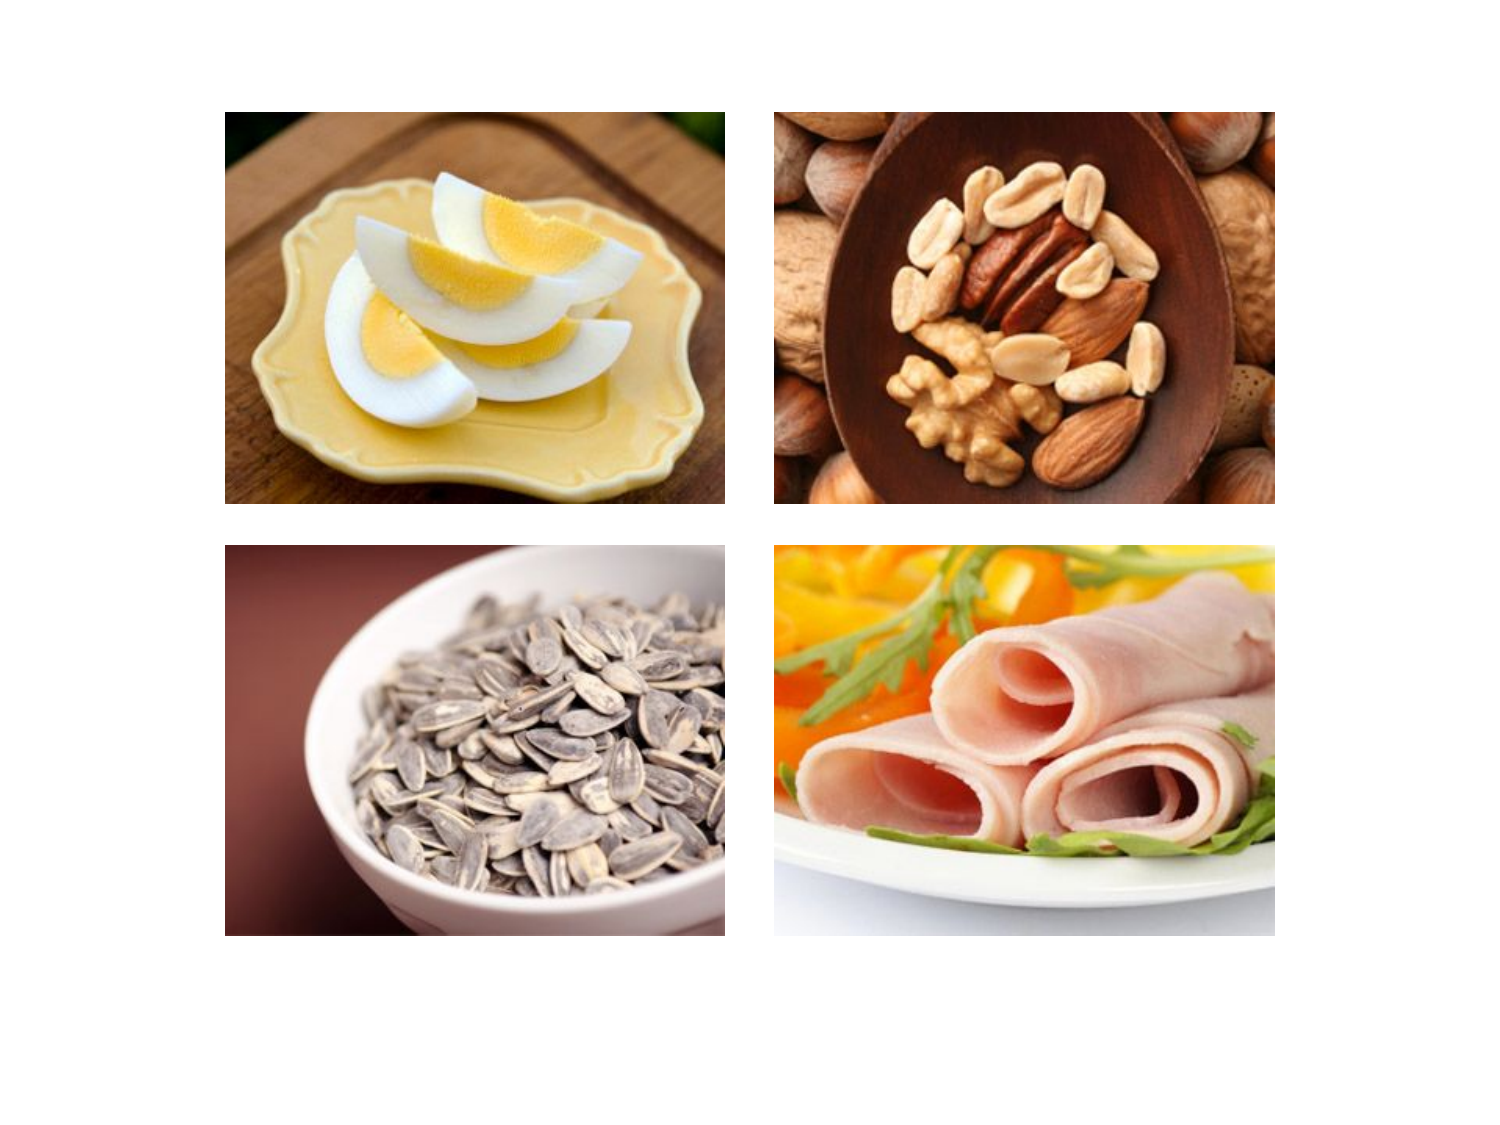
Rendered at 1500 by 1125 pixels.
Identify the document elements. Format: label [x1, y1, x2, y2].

picture [774, 112, 1276, 504]
picture [224, 112, 726, 504]
picture [774, 545, 1276, 937]
picture [224, 545, 726, 937]
